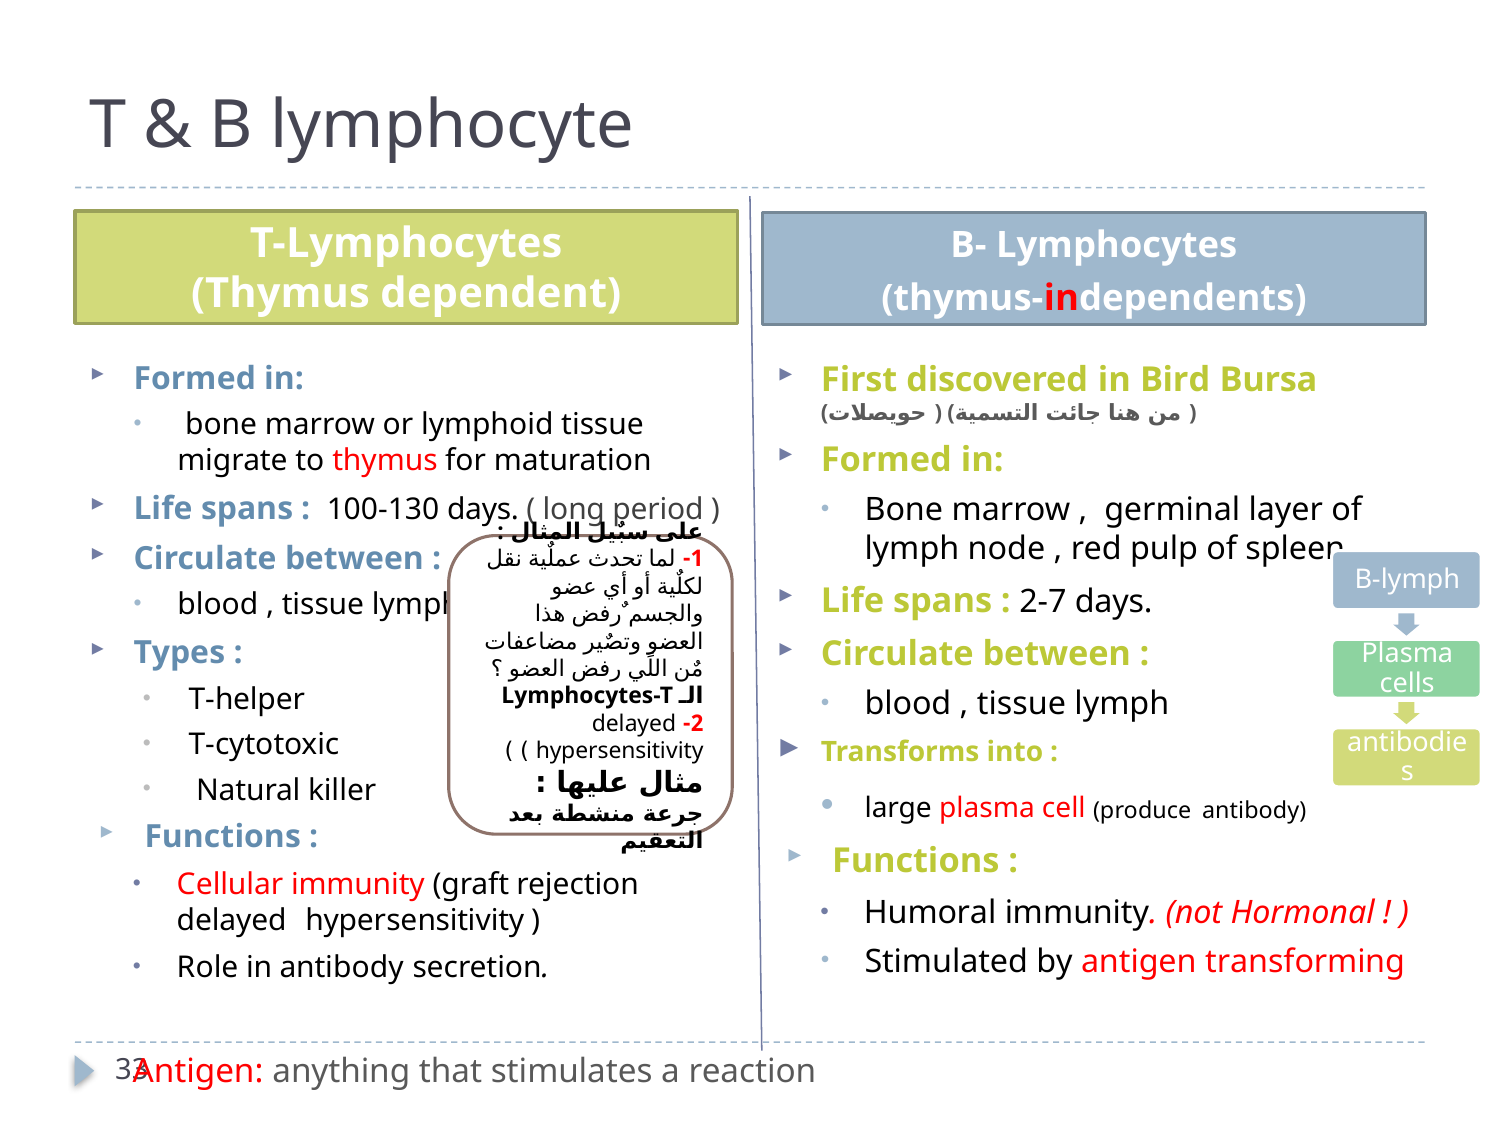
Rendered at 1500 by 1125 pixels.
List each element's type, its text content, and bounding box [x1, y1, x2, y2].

list B- Lymphocytes (thymus-independents) [768, 211, 1427, 326]
list T-Lymphocytes (Thymus dependent) [73, 209, 739, 325]
title T & B lymphocyte [75, 46, 1425, 197]
text_box Antigen: anything that stimulates a reaction [117, 1041, 1063, 1097]
slide_number 33 [100, 1042, 426, 1103]
list Formed in: bone marrow or lymphoid tissue migrate to thymus for maturation Life spans : 100-130 days. ( long period ) Circulate between : blood , tissue lymph Types : T-helper T-cytotoxic Natural killer Functions : Cellular immunity (graft rejection delayed hypersensitivity ) Role in antibody secretion. [75, 350, 738, 1013]
text_box على سبٌيل المثال : 1- لما تحدث عملٌية نقل لكلٌية أو أي عضو والجسم ٌرفض هذا العضو وتصٌير مضاعفات مٌن اللًي رفض العضو ؟ الـ Lymphocytes-T 2- delayed hypersensitivity ) ) مثال عليها : جرعة منشطة بعد التعقيم [447, 534, 734, 836]
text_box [1328, 550, 1485, 788]
list First discovered in Bird Bursa (حويصلات ) (من هنا جائت التسمية ) Formed in: Bone marrow , germinal layer of lymph node , red pulp of spleen Life spans : 2-7 days. Circulate between : blood , tissue lymph Transforms into : large plasma cell (produce antibody) Functions : Humoral immunity. (not Hormonal ! ) Stimulated by antigen transforming [768, 350, 1425, 1013]
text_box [749, 196, 762, 1051]
